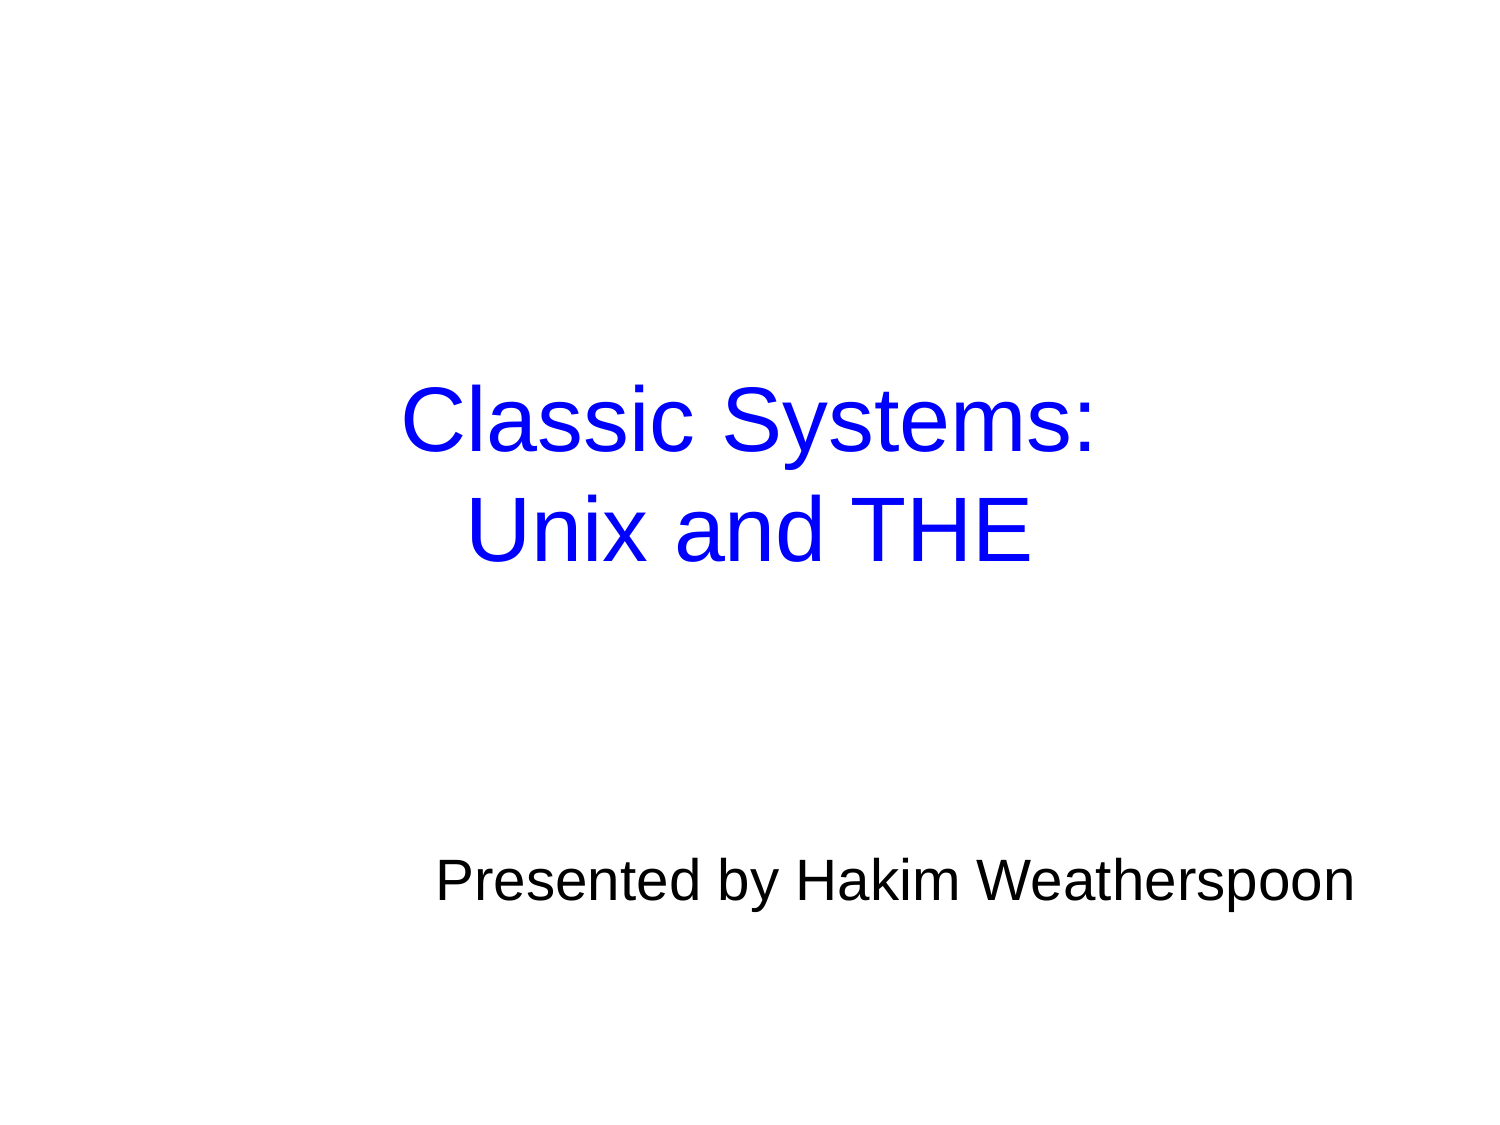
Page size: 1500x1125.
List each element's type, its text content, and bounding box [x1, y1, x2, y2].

title Classic Systems: Unix and THE [112, 349, 1388, 591]
subtitle Presented by Hakim Weatherspoon [387, 833, 1406, 936]
